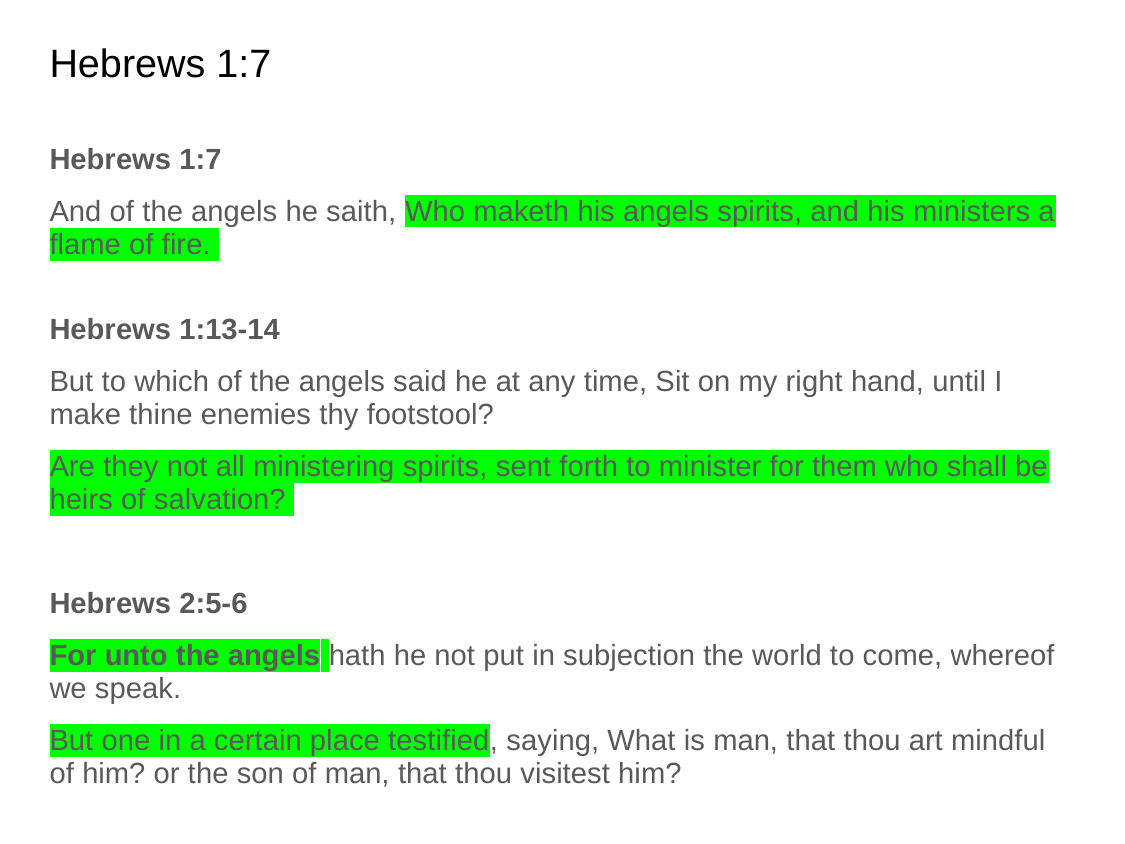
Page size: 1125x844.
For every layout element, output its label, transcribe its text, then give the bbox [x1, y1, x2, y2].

title Hebrews 1:7 [38, 26, 1087, 98]
list Hebrews 1:7 And of the angels he saith, Who maketh his angels spirits, and his ministers a flame of fire. Hebrews 1:13-14 But to which of the angels said he at any time, Sit on my right hand, until I make thine enemies thy footstool? Are they not all ministering spirits, sent forth to minister for them who shall be heirs of salvation? Hebrews 2:5-6 For unto the angels hath he not put in subjection the world to come, whereof we speak. But one in a certain place testified, saying, What is man, that thou art mindful of him? or the son of man, that thou visitest him? [38, 131, 1087, 817]
